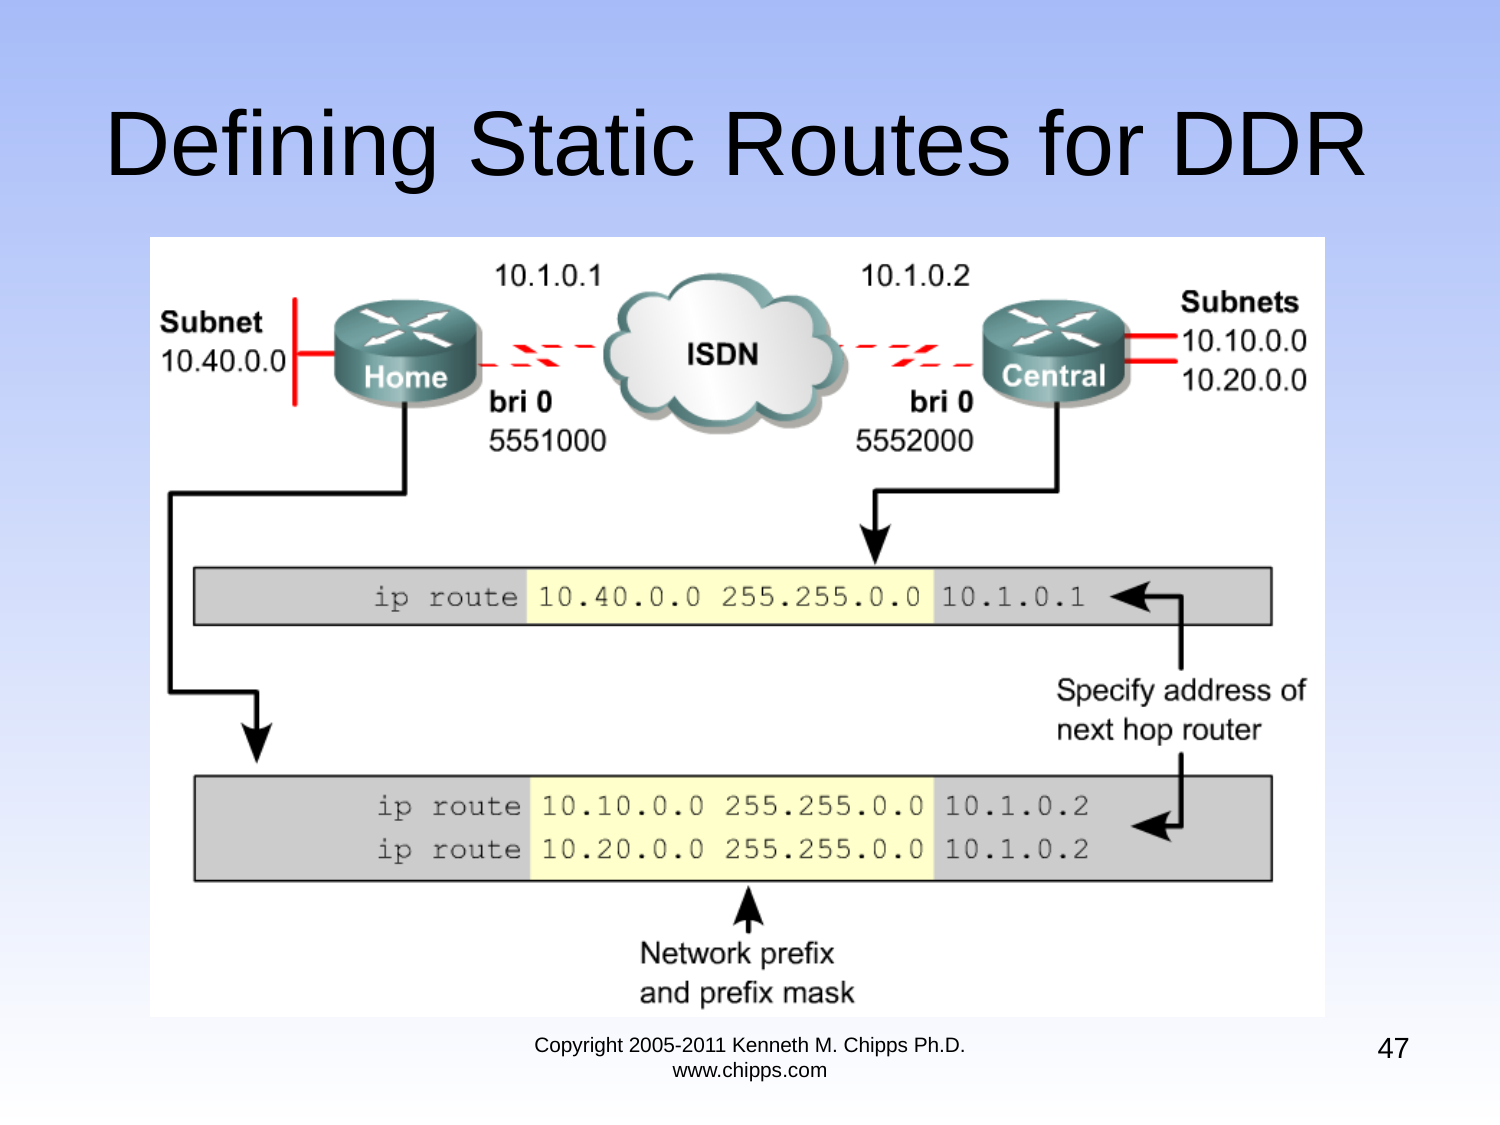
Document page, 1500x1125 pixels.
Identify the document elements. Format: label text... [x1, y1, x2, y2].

title Defining Static Routes for DDR [74, 44, 1426, 233]
slide_number 47 [1074, 1021, 1426, 1101]
footer Copyright 2005-2011 Kenneth M. Chipps Ph.D. www.chipps.com [449, 1025, 1051, 1103]
picture [149, 237, 1326, 1017]
